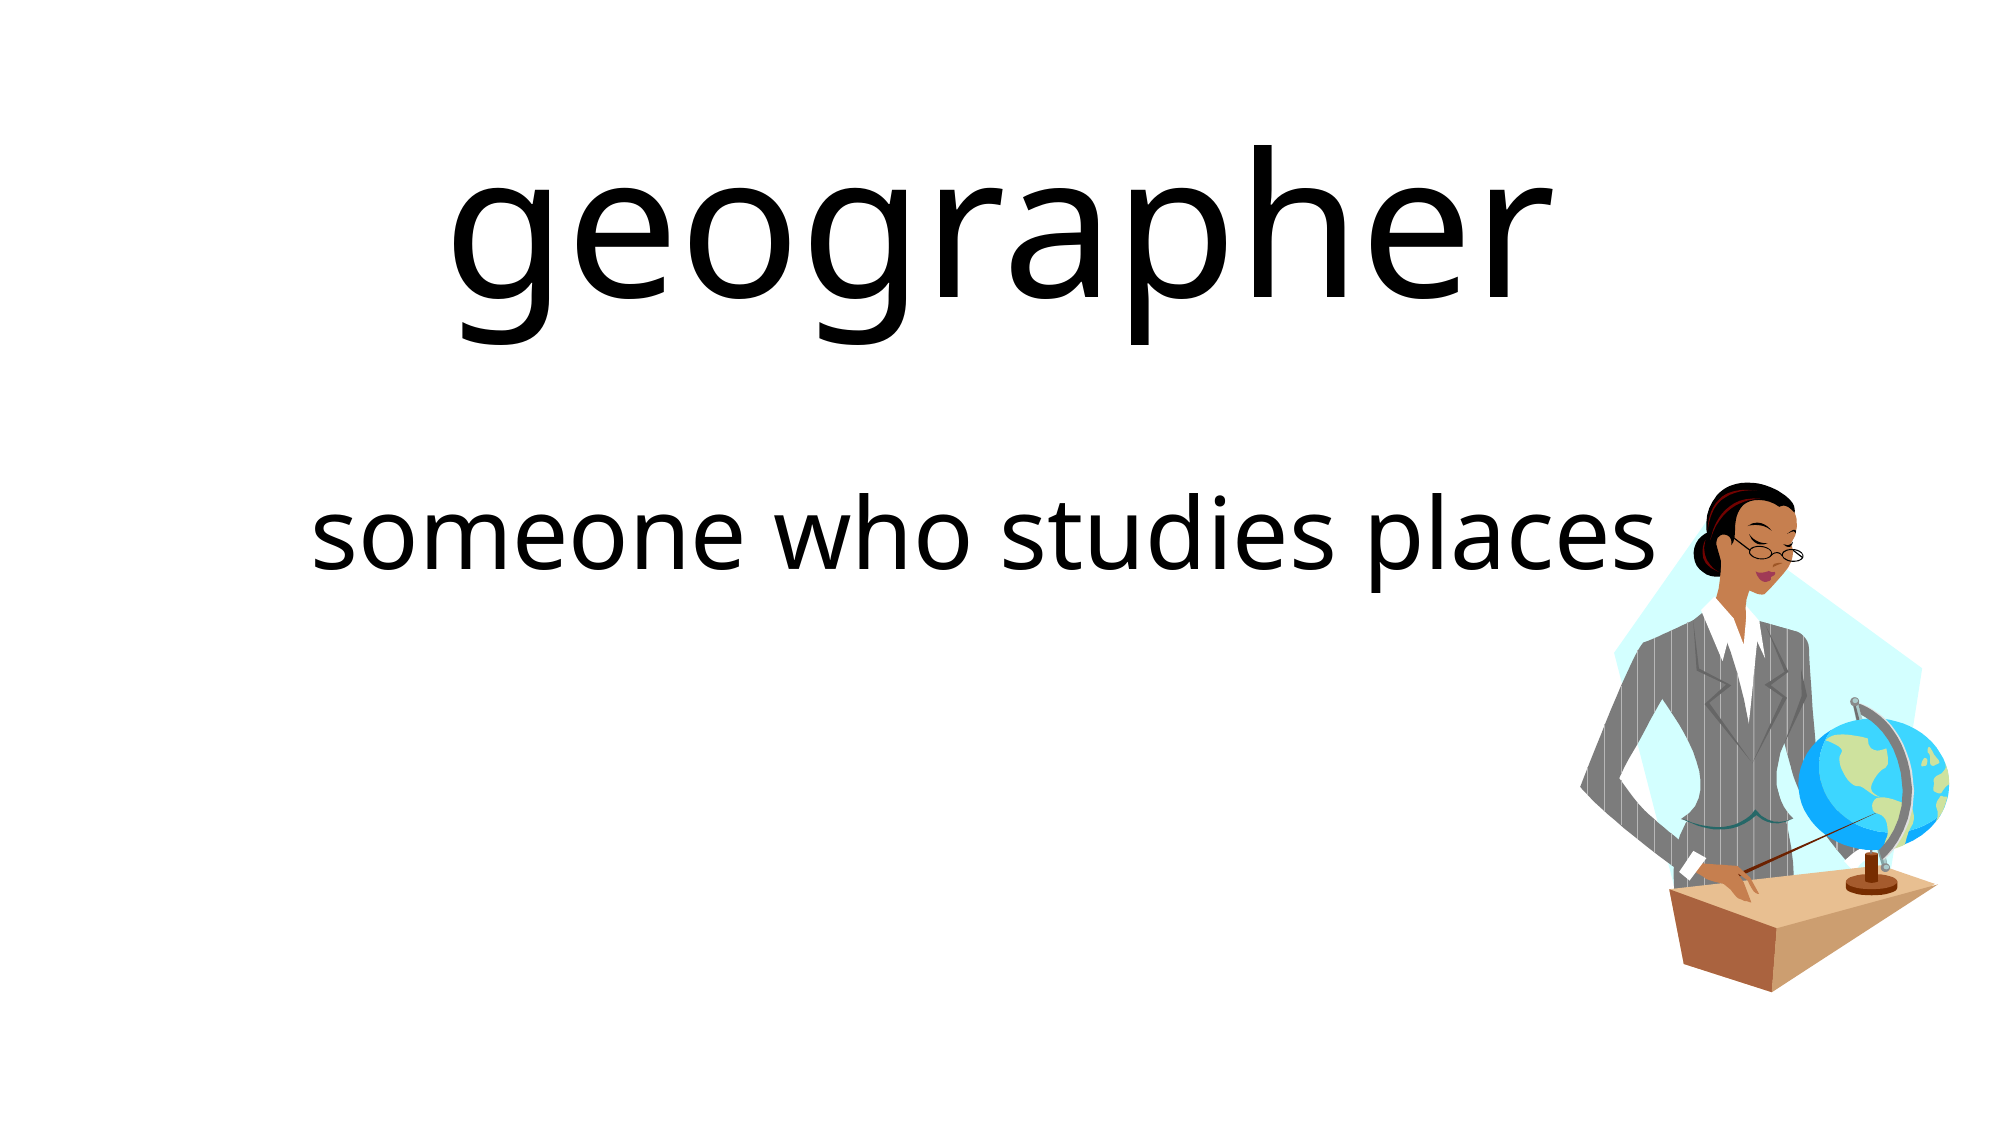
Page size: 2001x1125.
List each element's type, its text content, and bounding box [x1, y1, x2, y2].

title geographer [137, 46, 1863, 419]
picture [1580, 475, 1950, 993]
list someone who studies places [122, 475, 1848, 1059]
